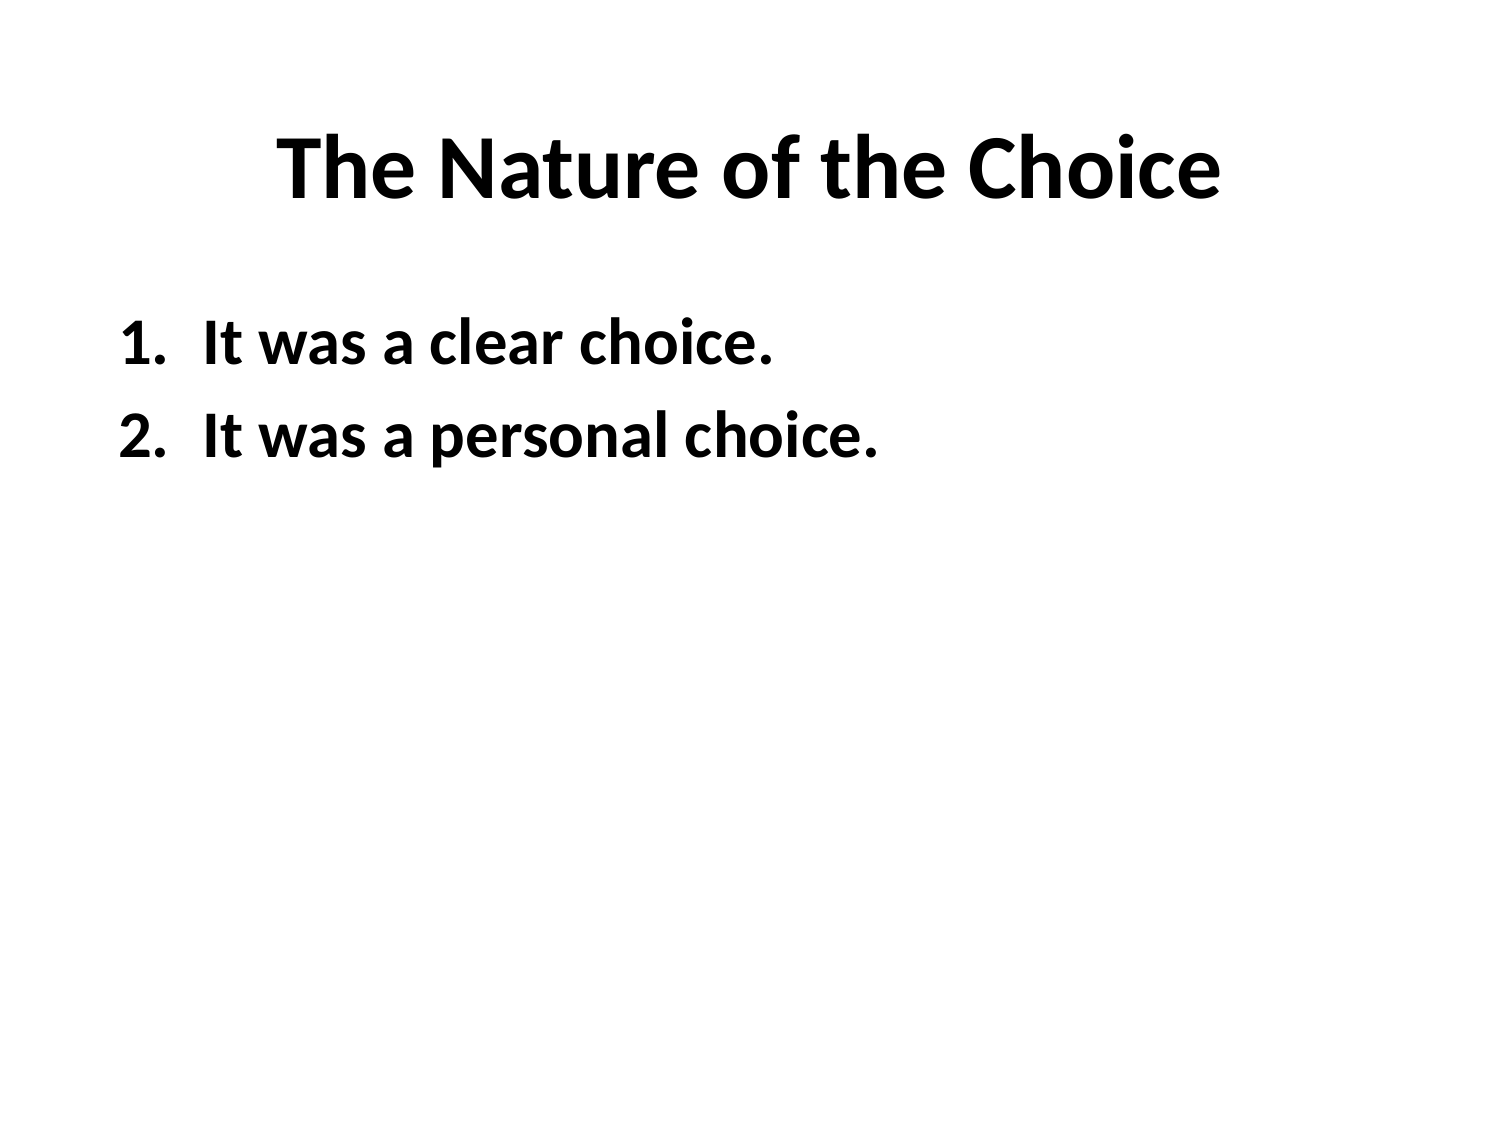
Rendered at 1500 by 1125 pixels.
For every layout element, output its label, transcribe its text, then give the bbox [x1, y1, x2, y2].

list It was a clear choice. It was a personal choice. [103, 299, 1397, 1014]
title The Nature of the Choice [103, 59, 1397, 278]
